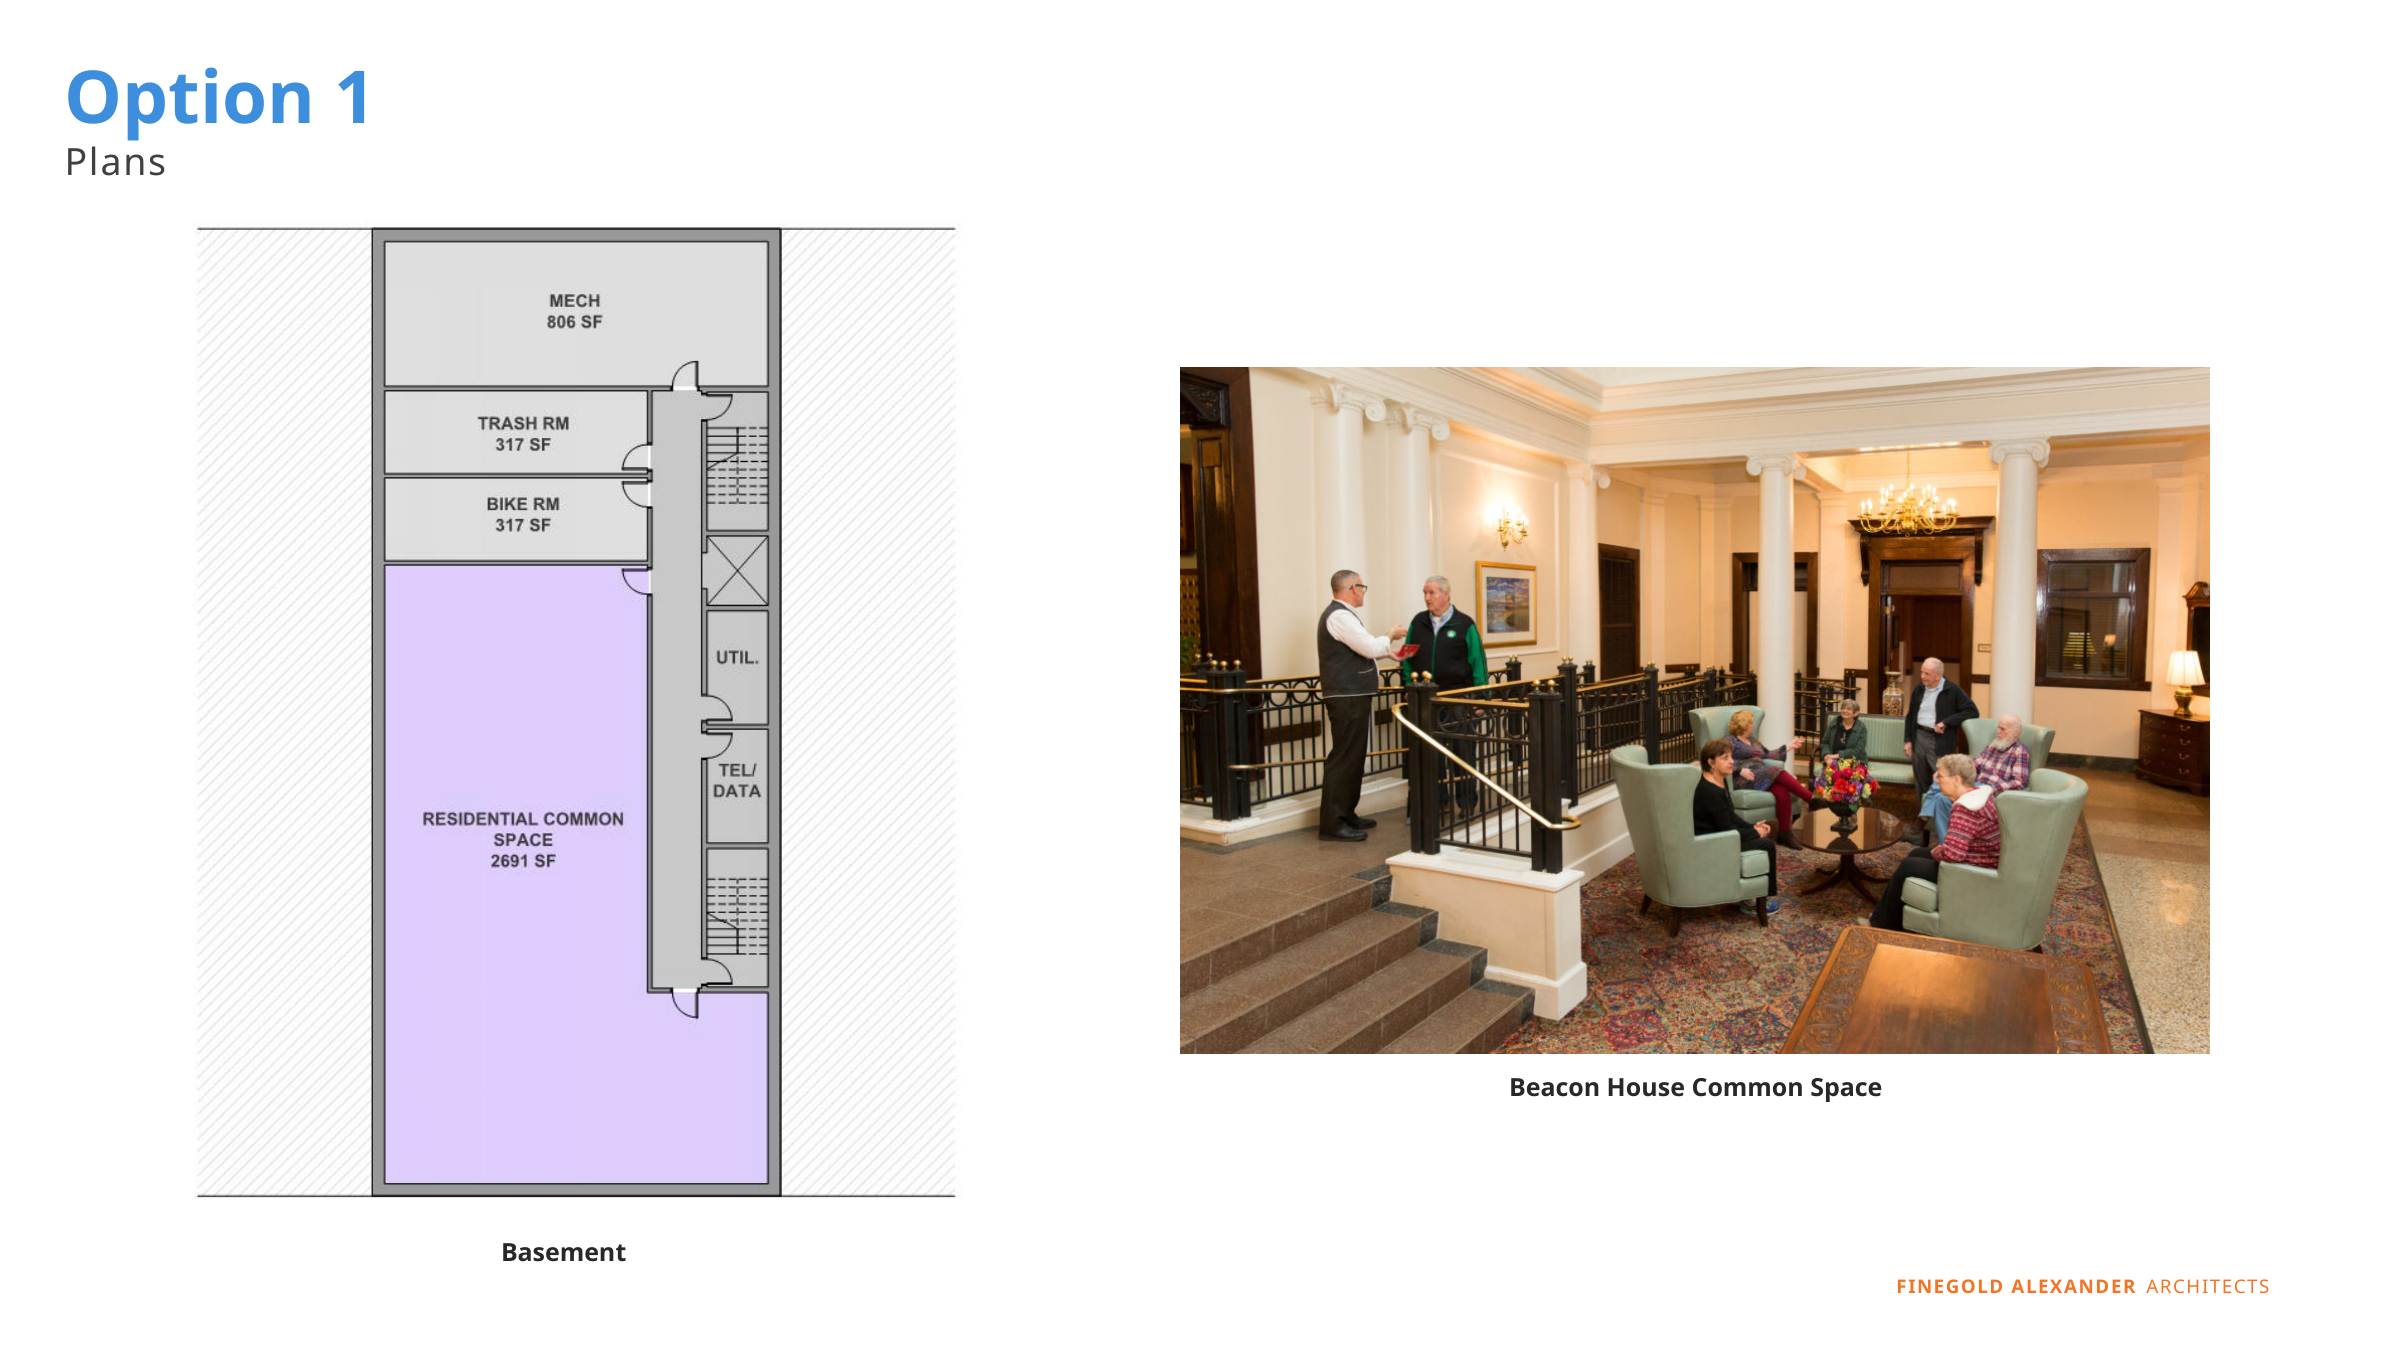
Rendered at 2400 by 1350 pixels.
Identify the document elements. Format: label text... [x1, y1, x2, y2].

text_box Basement [346, 1236, 780, 1267]
text_box Beacon House Common Space [1478, 1071, 1912, 1102]
text_box FINEGOLD ALEXANDER ARCHITECTS [1894, 1275, 2309, 1298]
picture [1180, 367, 2210, 1054]
picture [186, 212, 971, 1209]
text_box Option 1 Plans [62, 50, 2280, 184]
